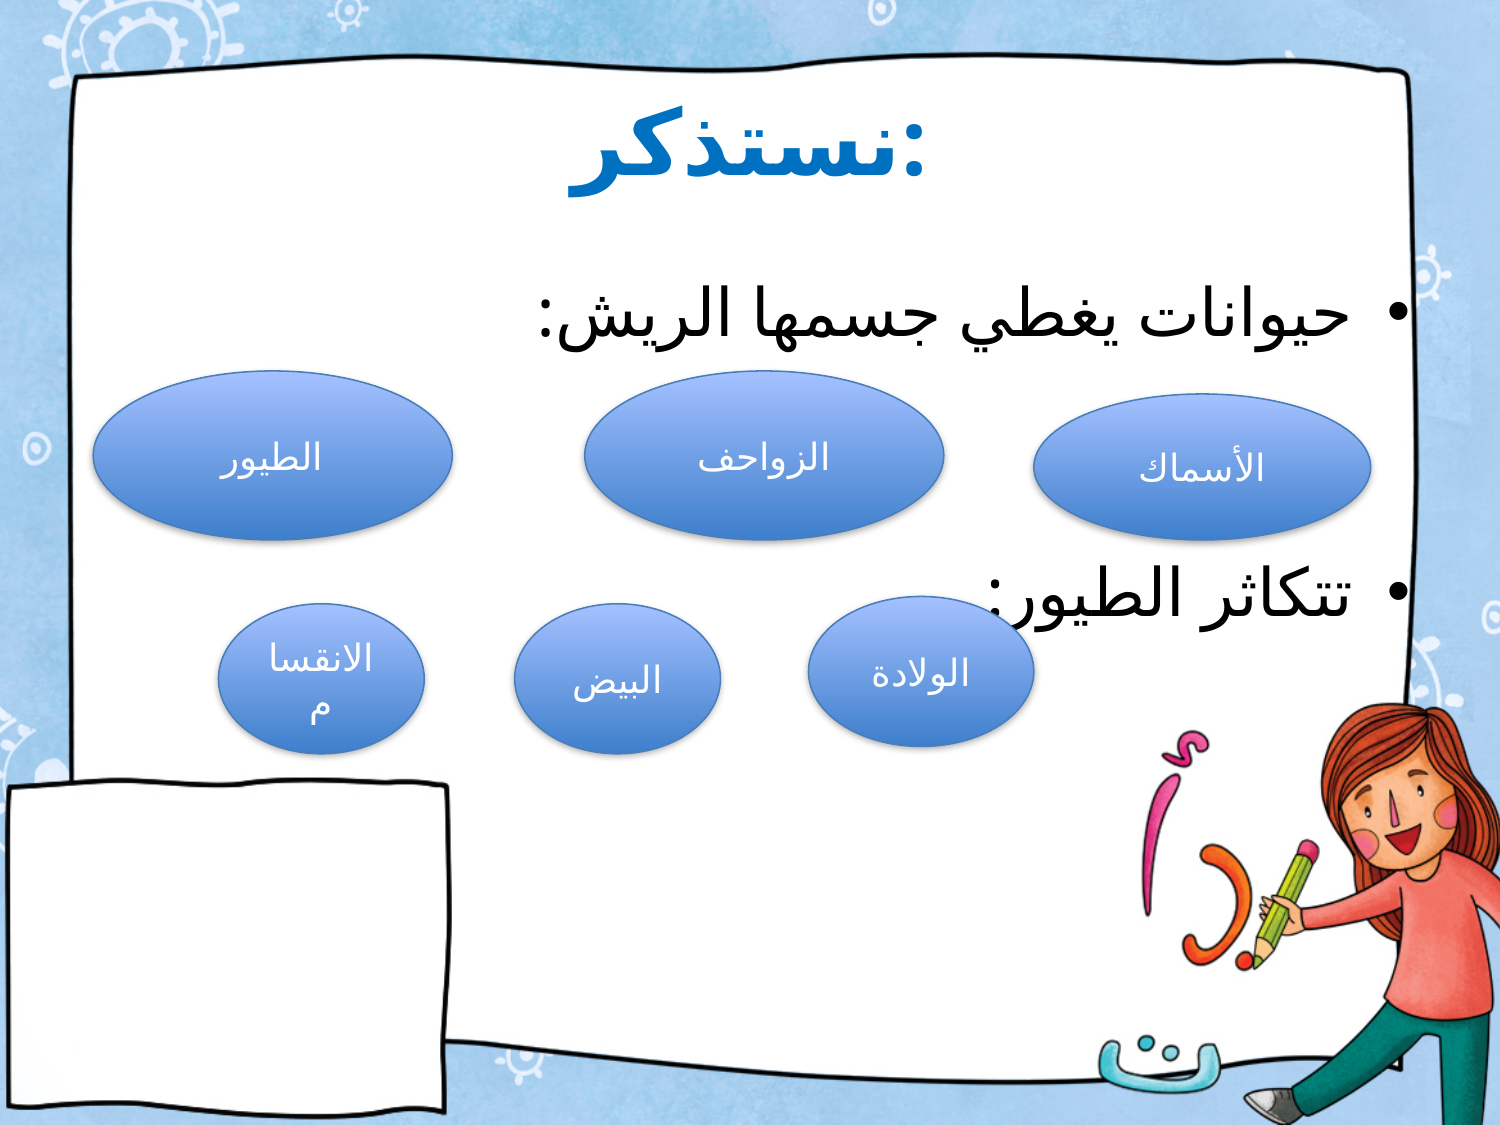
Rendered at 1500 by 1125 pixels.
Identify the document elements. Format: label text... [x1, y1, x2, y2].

picture [0, 0, 1500, 1125]
text_box الطيور [92, 370, 454, 541]
title نستذكر: [75, 45, 1425, 233]
text_box البيض [513, 603, 722, 755]
text_box الزواحف [583, 370, 945, 541]
text_box الانقسام [217, 603, 426, 755]
text_box الأسماك [1033, 393, 1372, 541]
list حيوانات يغطي جسمها الريش: تتكاثر الطيور: [75, 262, 1425, 1005]
text_box الولادة [807, 595, 1035, 748]
